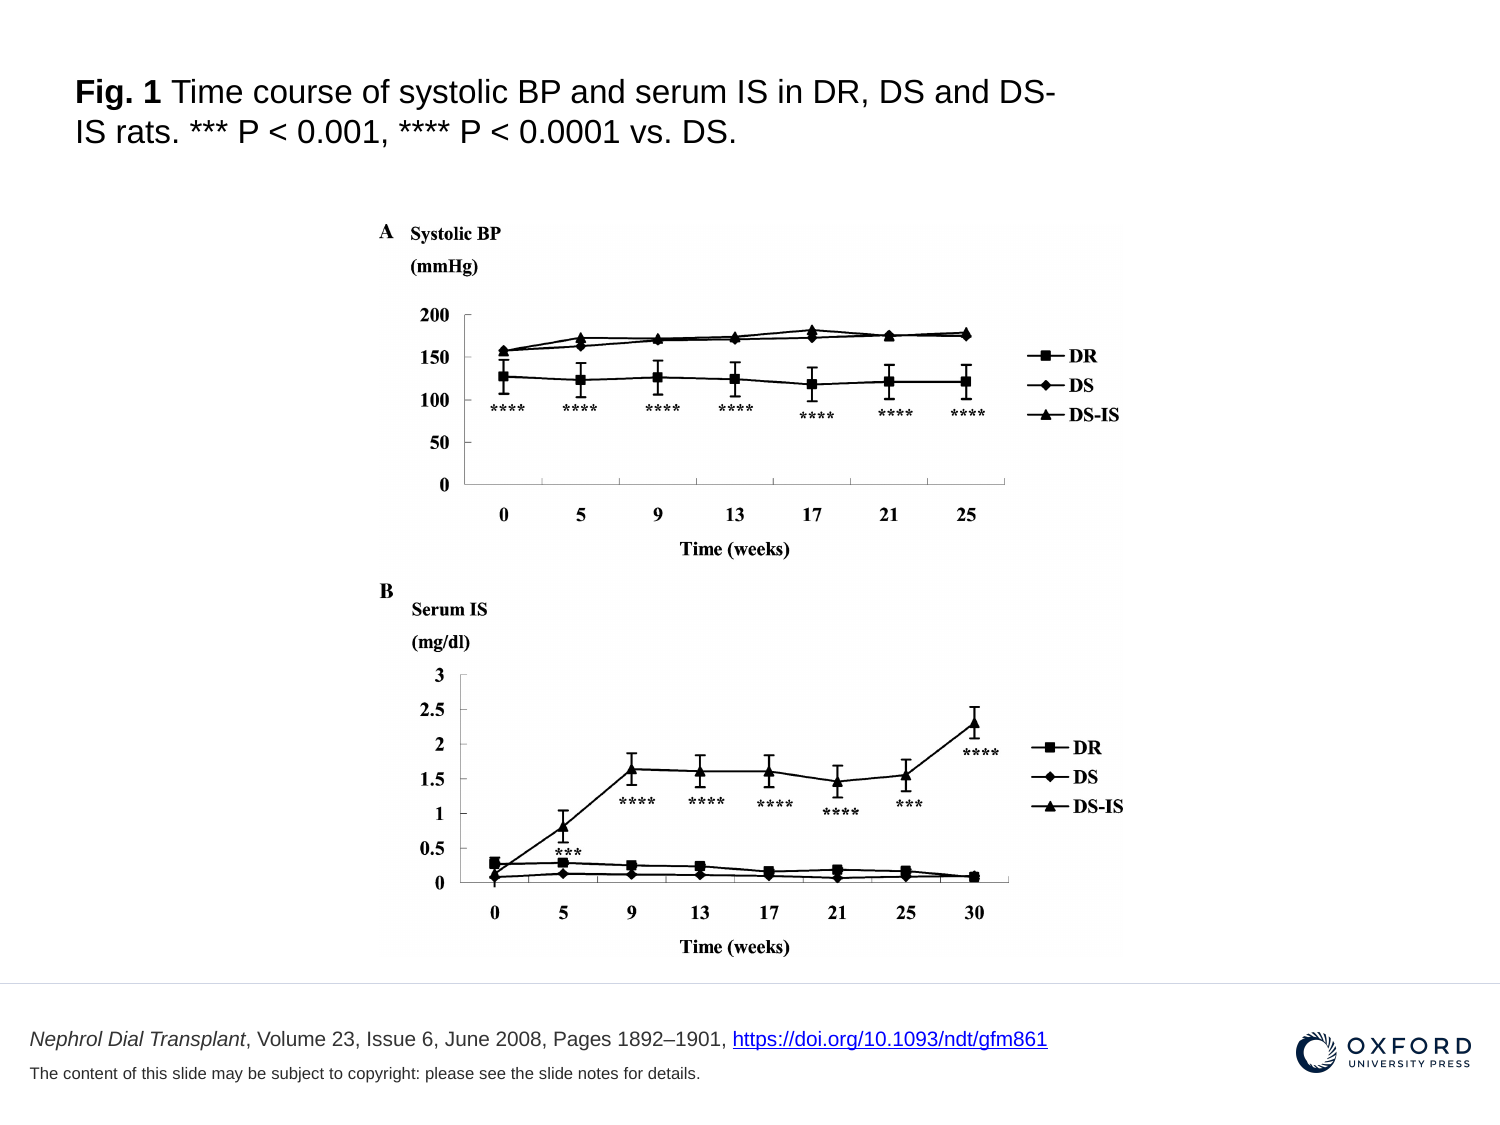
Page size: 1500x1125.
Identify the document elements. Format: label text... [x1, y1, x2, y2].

picture [379, 224, 1123, 957]
footer Nephrol Dial Transplant, Volume 23, Issue 6, June 2008, Pages 1892–1901, https://doi.org/10.1093/ndt/gfm861 The content of this slide may be subject to copyright: please see the slide notes for details. [0, 983, 1260, 1125]
picture [1296, 1032, 1471, 1073]
title Fig. 1 Time course of systolic BP and serum IS in DR, DS and DS-IS rats. *** P < 0.001, **** P < 0.0001 vs. DS. [75, 69, 1078, 171]
